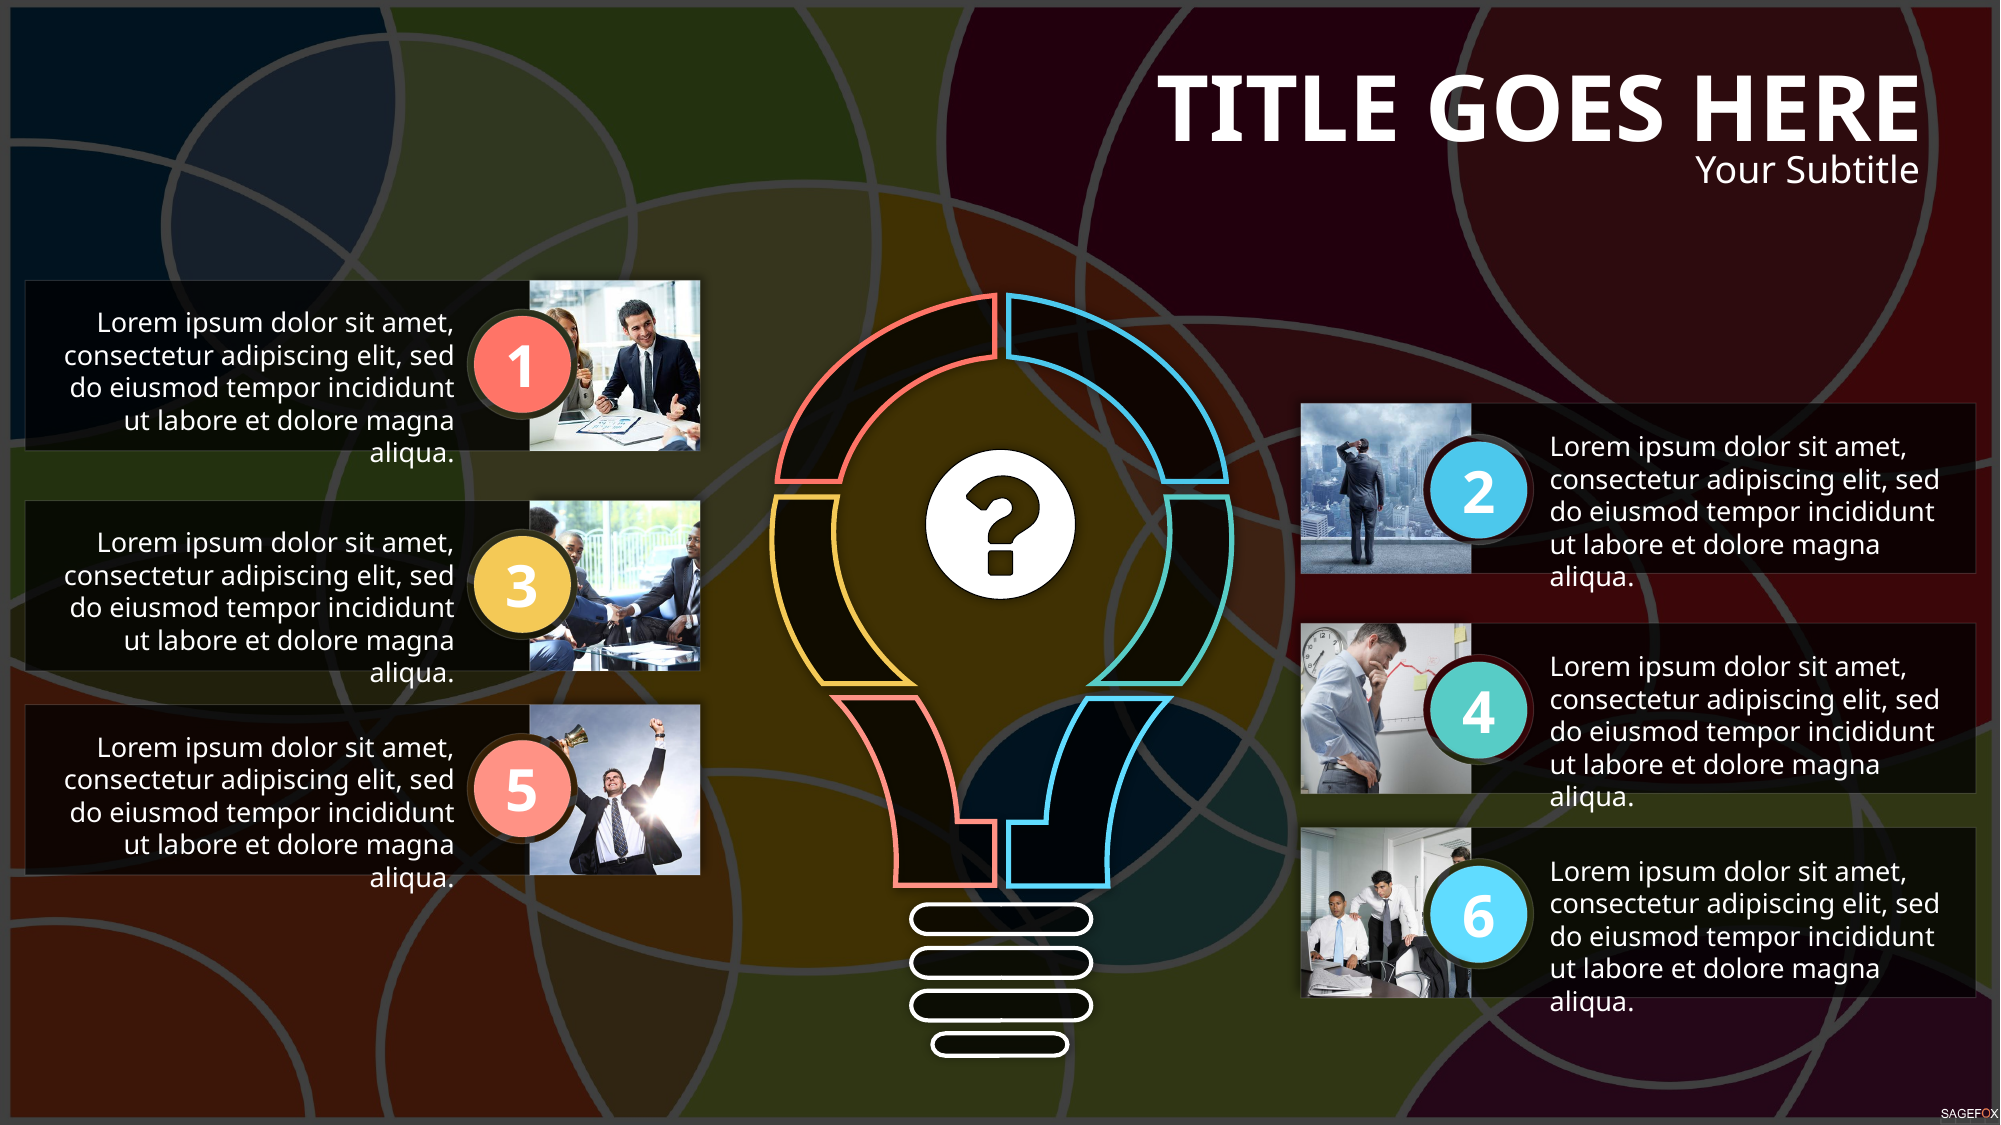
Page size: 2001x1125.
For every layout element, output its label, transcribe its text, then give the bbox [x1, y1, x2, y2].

picture [0, 0, 2001, 1125]
text_box [910, 946, 1093, 979]
text_box Lorem ipsum dolor sit amet, consectetur adipiscing elit, sed do eiusmod tempor incididunt ut labore et dolore magna aliqua. [39, 525, 455, 689]
text_box [24, 703, 531, 877]
text_box Lorem ipsum dolor sit amet, consectetur adipiscing elit, sed do eiusmod tempor incididunt ut labore et dolore magna aliqua. [1549, 429, 1965, 593]
text_box Lorem ipsum dolor sit amet, consectetur adipiscing elit, sed do eiusmod tempor incididunt ut labore et dolore magna aliqua. [1549, 649, 1965, 813]
text_box [1473, 826, 1977, 999]
text_box [910, 989, 1093, 1022]
text_box 4 [1429, 660, 1529, 760]
text_box [931, 1032, 1069, 1057]
text_box Lorem ipsum dolor sit amet, consectetur adipiscing elit, sed do eiusmod tempor incididunt ut labore et dolore magna aliqua. [39, 729, 455, 893]
text_box 2 [1429, 440, 1529, 540]
text_box [24, 279, 531, 452]
text_box 1 [473, 314, 572, 414]
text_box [1035, 42, 1939, 199]
text_box [1007, 294, 1228, 483]
text_box [925, 449, 1076, 600]
text_box [910, 903, 1093, 936]
text_box [776, 294, 996, 483]
text_box [1473, 622, 1977, 795]
text_box [1299, 622, 1473, 795]
text_box [24, 499, 531, 672]
text_box 6 [1429, 864, 1529, 964]
text_box [531, 279, 702, 452]
text_box 3 [473, 535, 572, 634]
text_box [1089, 495, 1233, 685]
text_box [531, 499, 702, 672]
text_box [1299, 402, 1473, 575]
text_box [531, 703, 702, 877]
text_box [1299, 826, 1473, 999]
text_box Lorem ipsum dolor sit amet, consectetur adipiscing elit, sed do eiusmod tempor incididunt ut labore et dolore magna aliqua. [39, 305, 455, 469]
text_box [1007, 697, 1171, 888]
text_box [832, 696, 996, 887]
text_box 5 [473, 739, 572, 839]
text_box Lorem ipsum dolor sit amet, consectetur adipiscing elit, sed do eiusmod tempor incididunt ut labore et dolore magna aliqua. [1549, 854, 1965, 1017]
text_box [770, 495, 914, 685]
text_box [1473, 402, 1977, 575]
